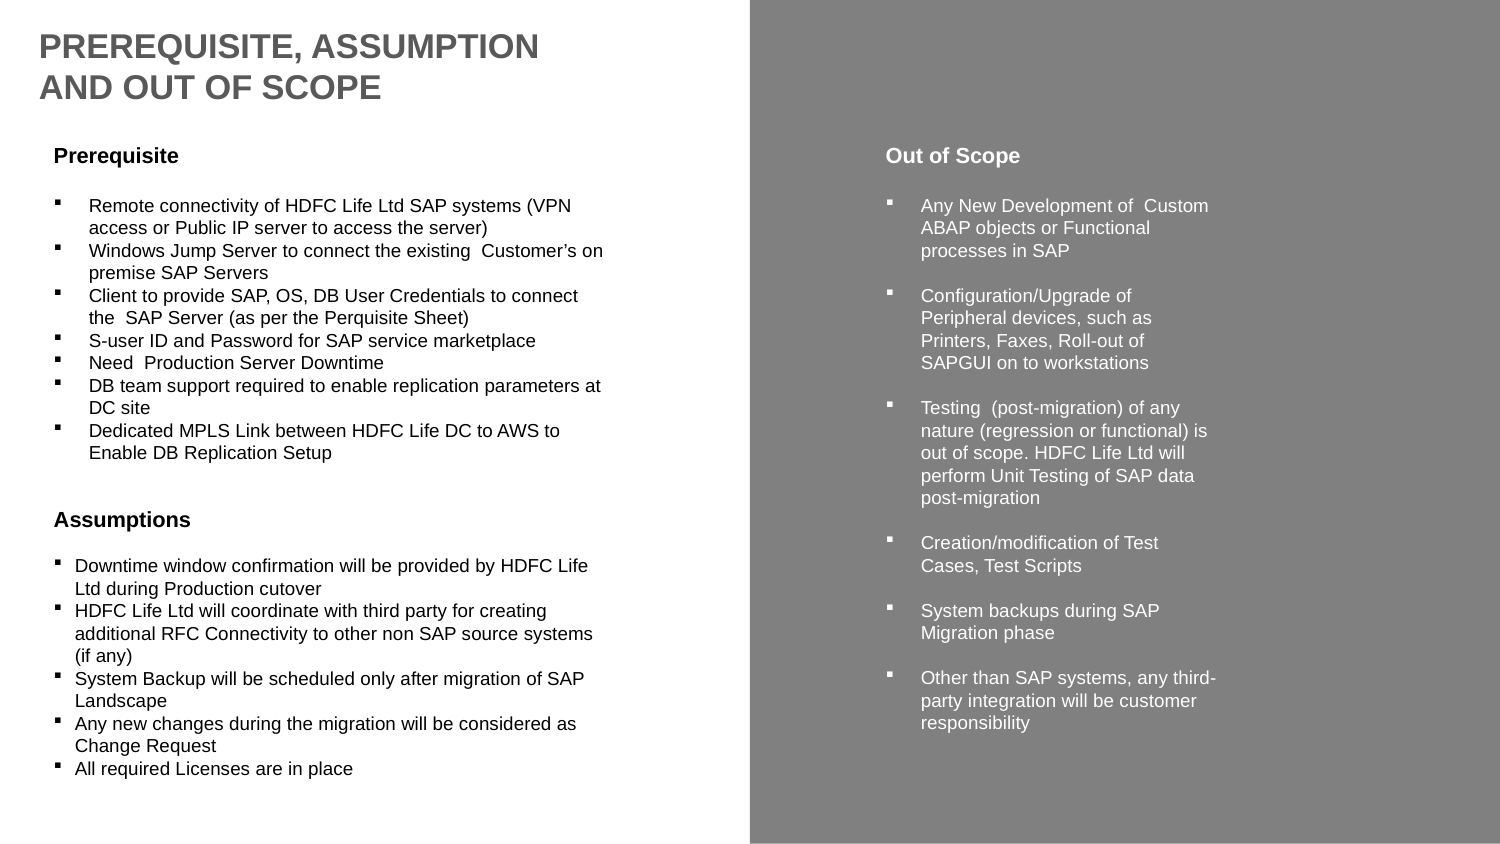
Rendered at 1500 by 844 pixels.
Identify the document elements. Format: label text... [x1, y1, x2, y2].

text_box Prerequisite Remote connectivity of HDFC Life Ltd SAP systems (VPN access or Public IP server to access the server) Windows Jump Server to connect the existing Customer’s on premise SAP Servers Client to provide SAP, OS, DB User Credentials to connect the SAP Server (as per the Perquisite Sheet) S-user ID and Password for SAP service marketplace Need Production Server Downtime DB team support required to enable replication parameters at DC site Dedicated MPLS Link between HDFC Life DC to AWS to Enable DB Replication Setup [38, 133, 622, 472]
text_box Assumptions Downtime window confirmation will be provided by HDFC Life Ltd during Production cutover HDFC Life Ltd will coordinate with third party for creating additional RFC Connectivity to other non SAP source systems (if any) System Backup will be scheduled only after migration of SAP Landscape Any new changes during the migration will be considered as Change Request All required Licenses are in place [38, 497, 622, 787]
text_box [748, 0, 1500, 844]
text_box Out of Scope Any New Development of Custom ABAP objects or Functional processes in SAP Configuration/Upgrade of Peripheral devices, such as Printers, Faxes, Roll-out of SAPGUI on to workstations Testing (post-migration) of any nature (regression or functional) is out of scope. HDFC Life Ltd will perform Unit Testing of SAP data post-migration Creation/modification of Test Cases, Test Scripts System backups during SAP Migration phase Other than SAP systems, any third-party integration will be customer responsibility [870, 133, 1233, 742]
text_box Prerequisite, Assumption and Out of scope [38, 23, 582, 107]
